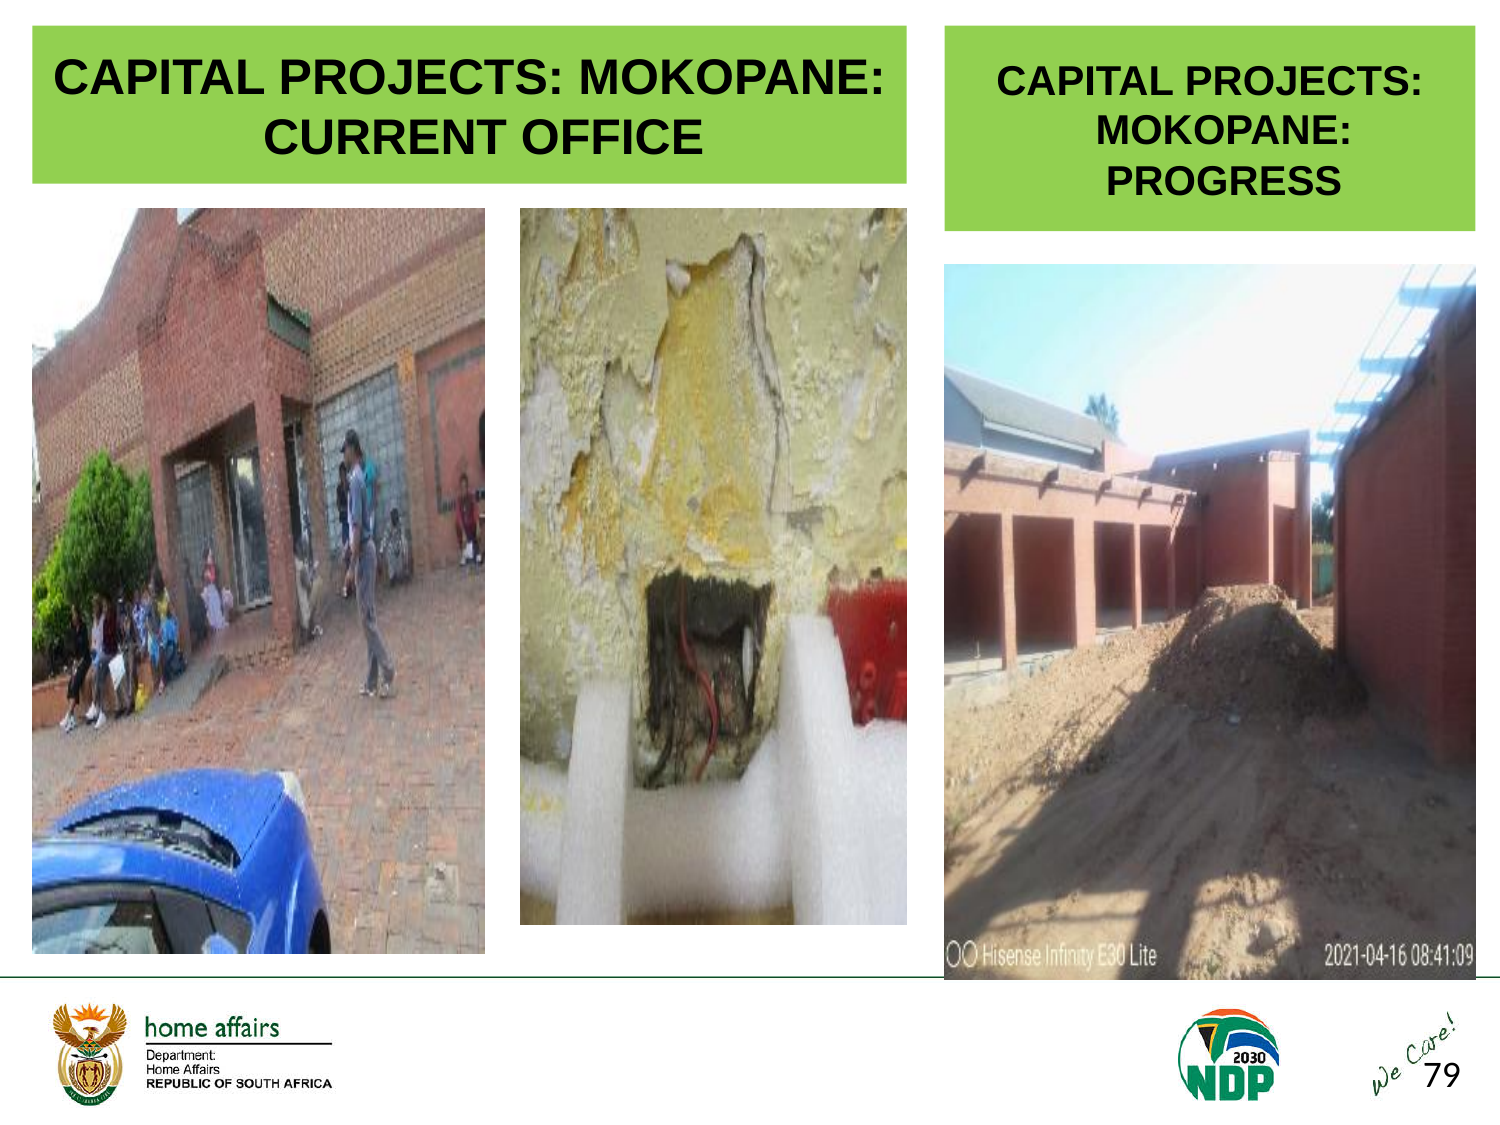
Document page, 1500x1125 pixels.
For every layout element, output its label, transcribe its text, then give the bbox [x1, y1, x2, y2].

title CAPITAL PROJECTS: MOKOPANE: CURRENT OFFICE [32, 25, 907, 184]
text_box CAPITAL PROJECTS: MOKOPANE: PROGRESS [944, 25, 1476, 232]
picture [0, 0, 1500, 1125]
slide_number 79 [1116, 1042, 1476, 1103]
